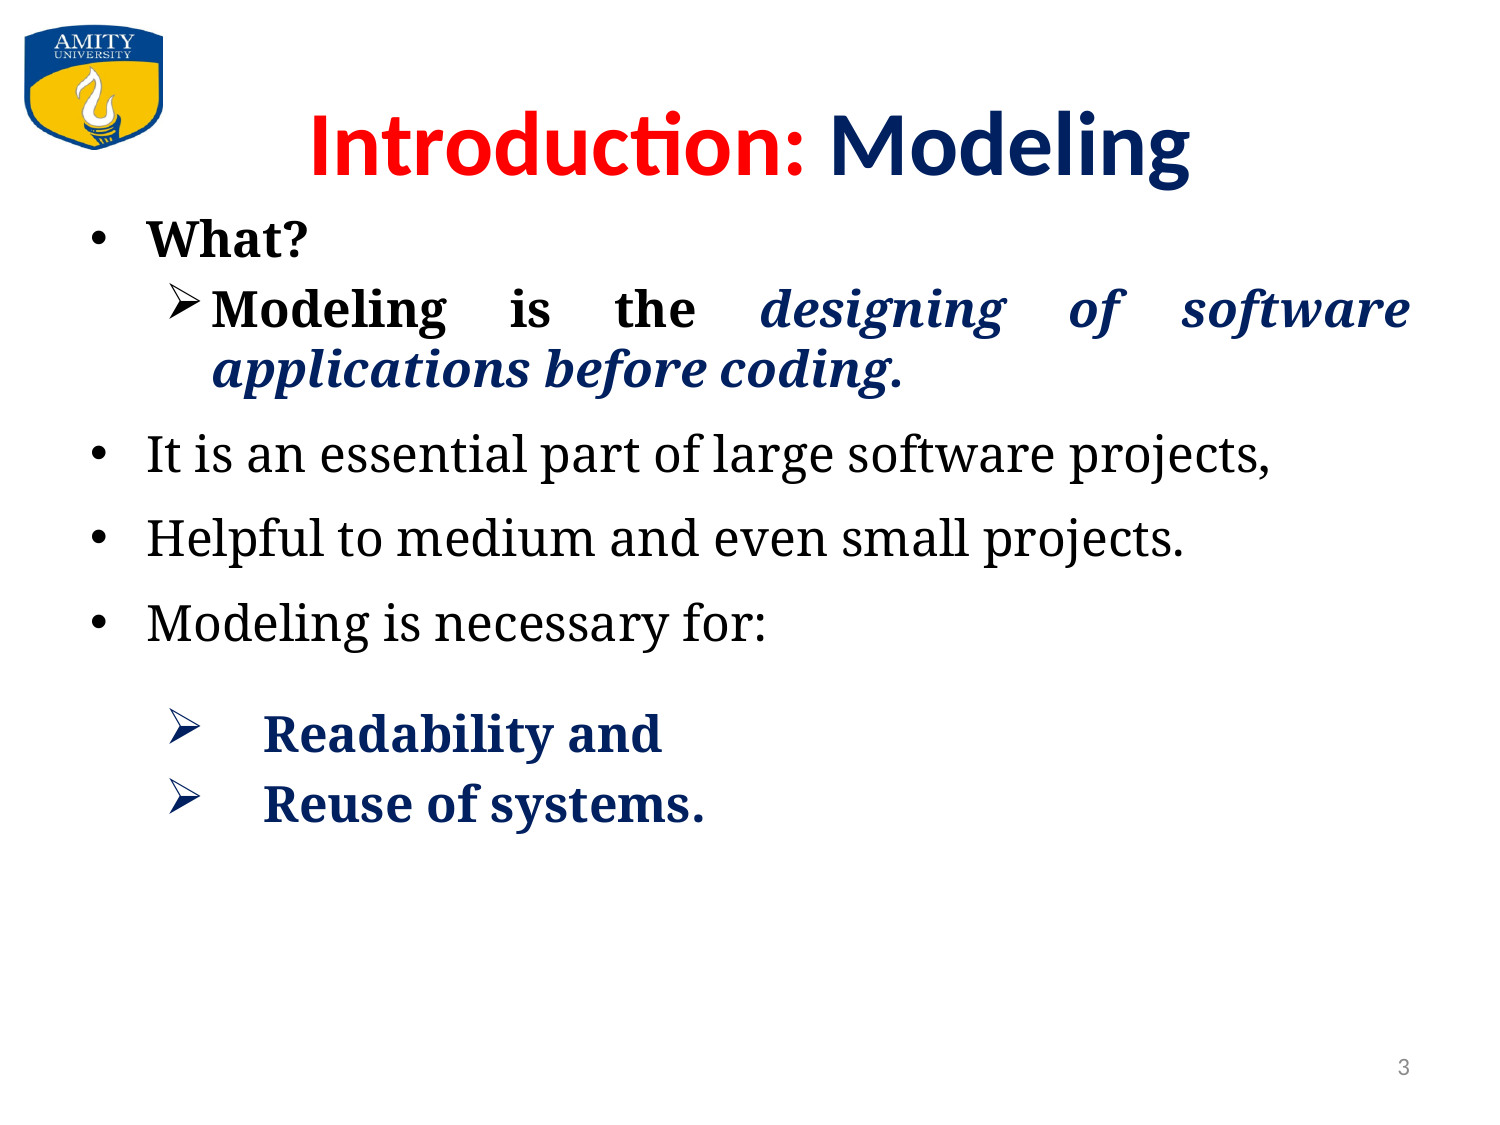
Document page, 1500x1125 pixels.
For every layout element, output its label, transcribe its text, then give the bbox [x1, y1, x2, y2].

title Introduction: Modeling [75, 45, 1425, 200]
slide_number 3 [1074, 1042, 1425, 1103]
list What? Modeling is the designing of software applications before coding. It is an essential part of large software projects, Helpful to medium and even small projects. Modeling is necessary for: Readability and Reuse of systems. [75, 200, 1425, 1010]
picture [24, 24, 163, 151]
